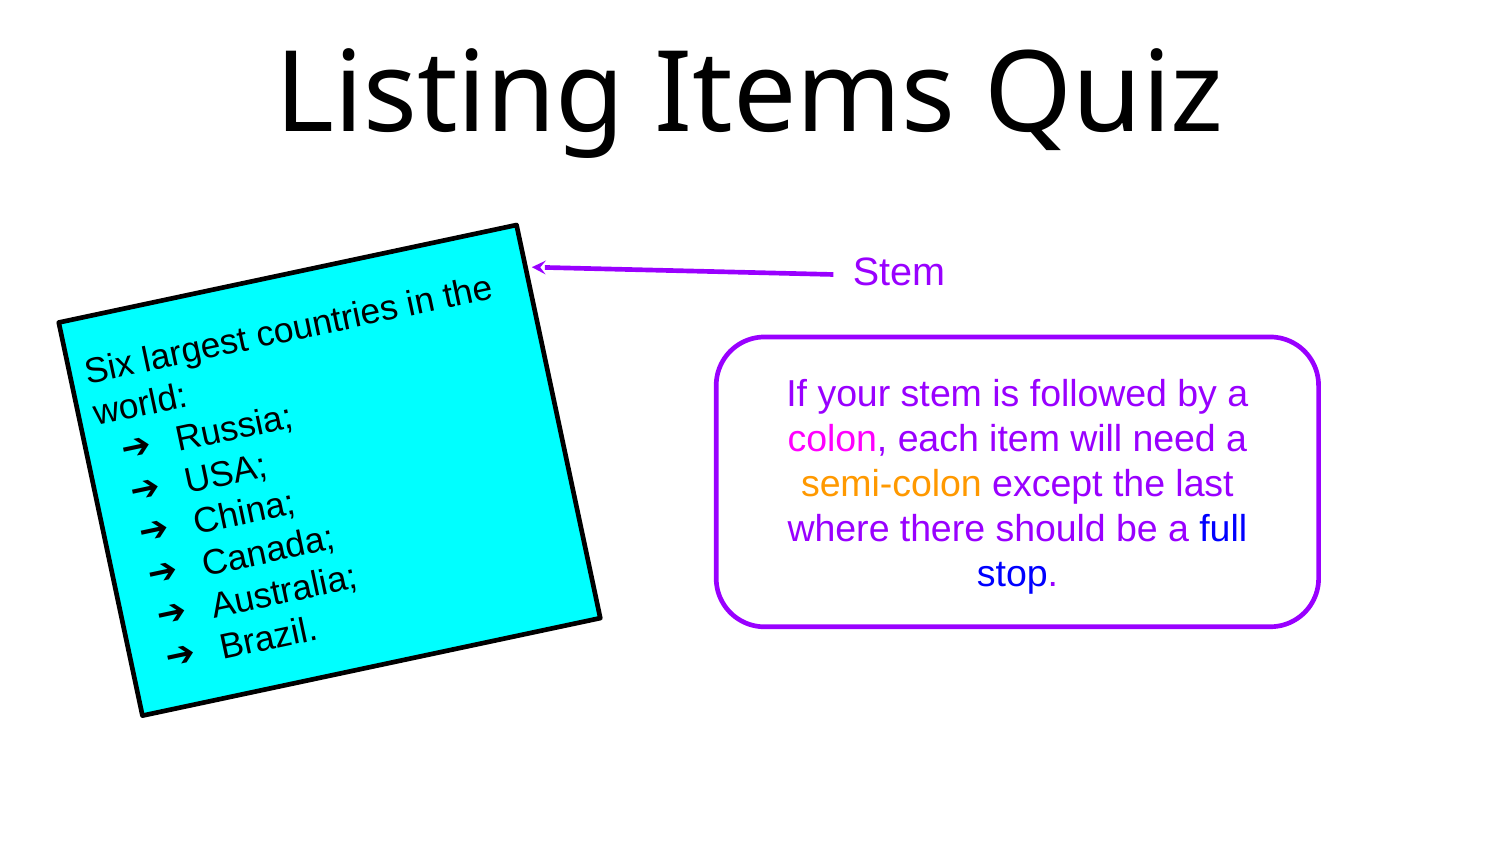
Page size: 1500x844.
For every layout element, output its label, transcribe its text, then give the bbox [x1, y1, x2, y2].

text_box Six largest countries in the world: Russia; USA; China; Canada; Australia; Brazil. [58, 225, 601, 716]
text_box Stem [837, 230, 1282, 332]
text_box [531, 266, 834, 275]
text_box If your stem is followed by a colon, each item will need a semi-colon except the last where there should be a full stop. [716, 336, 1319, 627]
title Listing Items Quiz [51, 17, 1449, 156]
